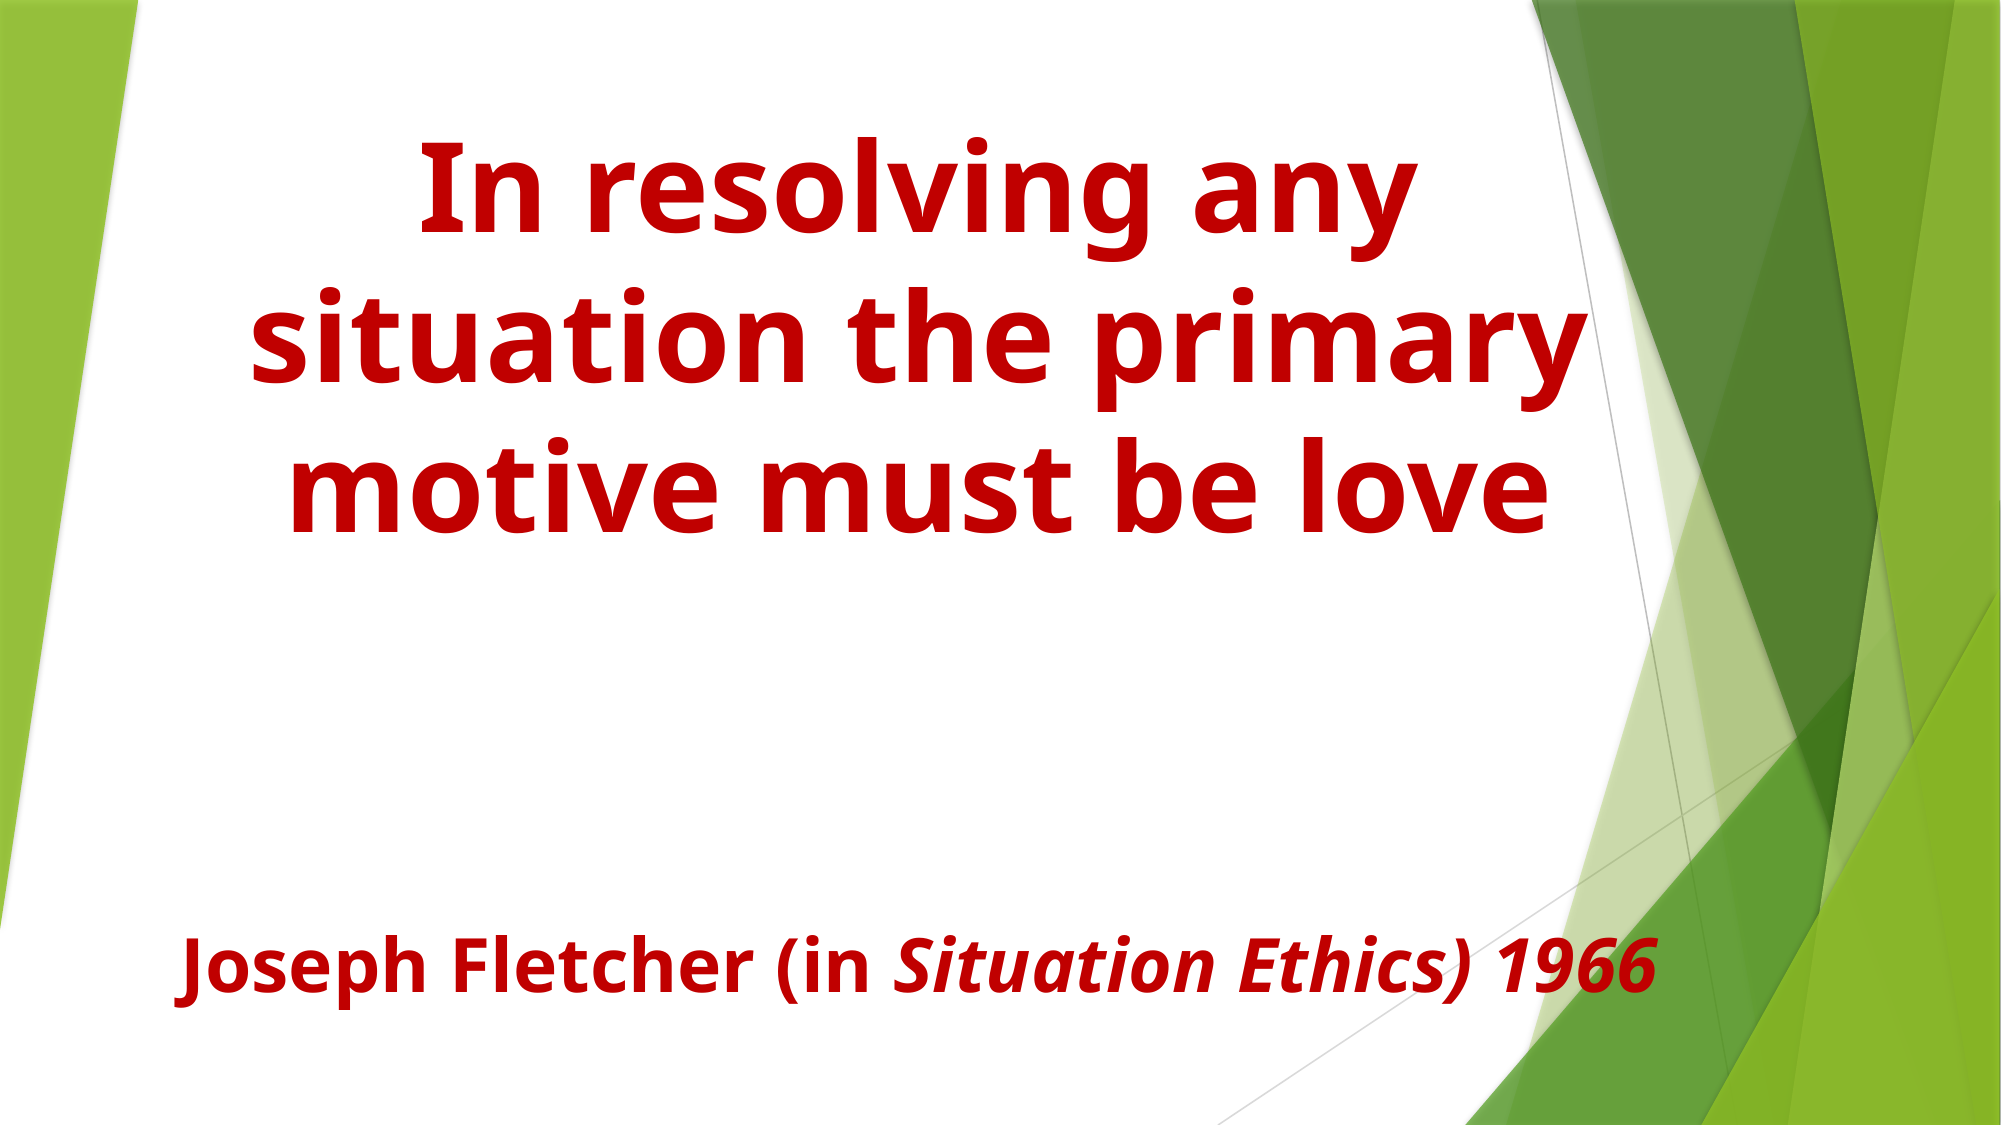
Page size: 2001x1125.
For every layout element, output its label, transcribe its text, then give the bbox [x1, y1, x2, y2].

text_box In resolving any situation the primary motive must be love Joseph Fletcher (in Situation Ethics) 1966 [153, 100, 1686, 1016]
